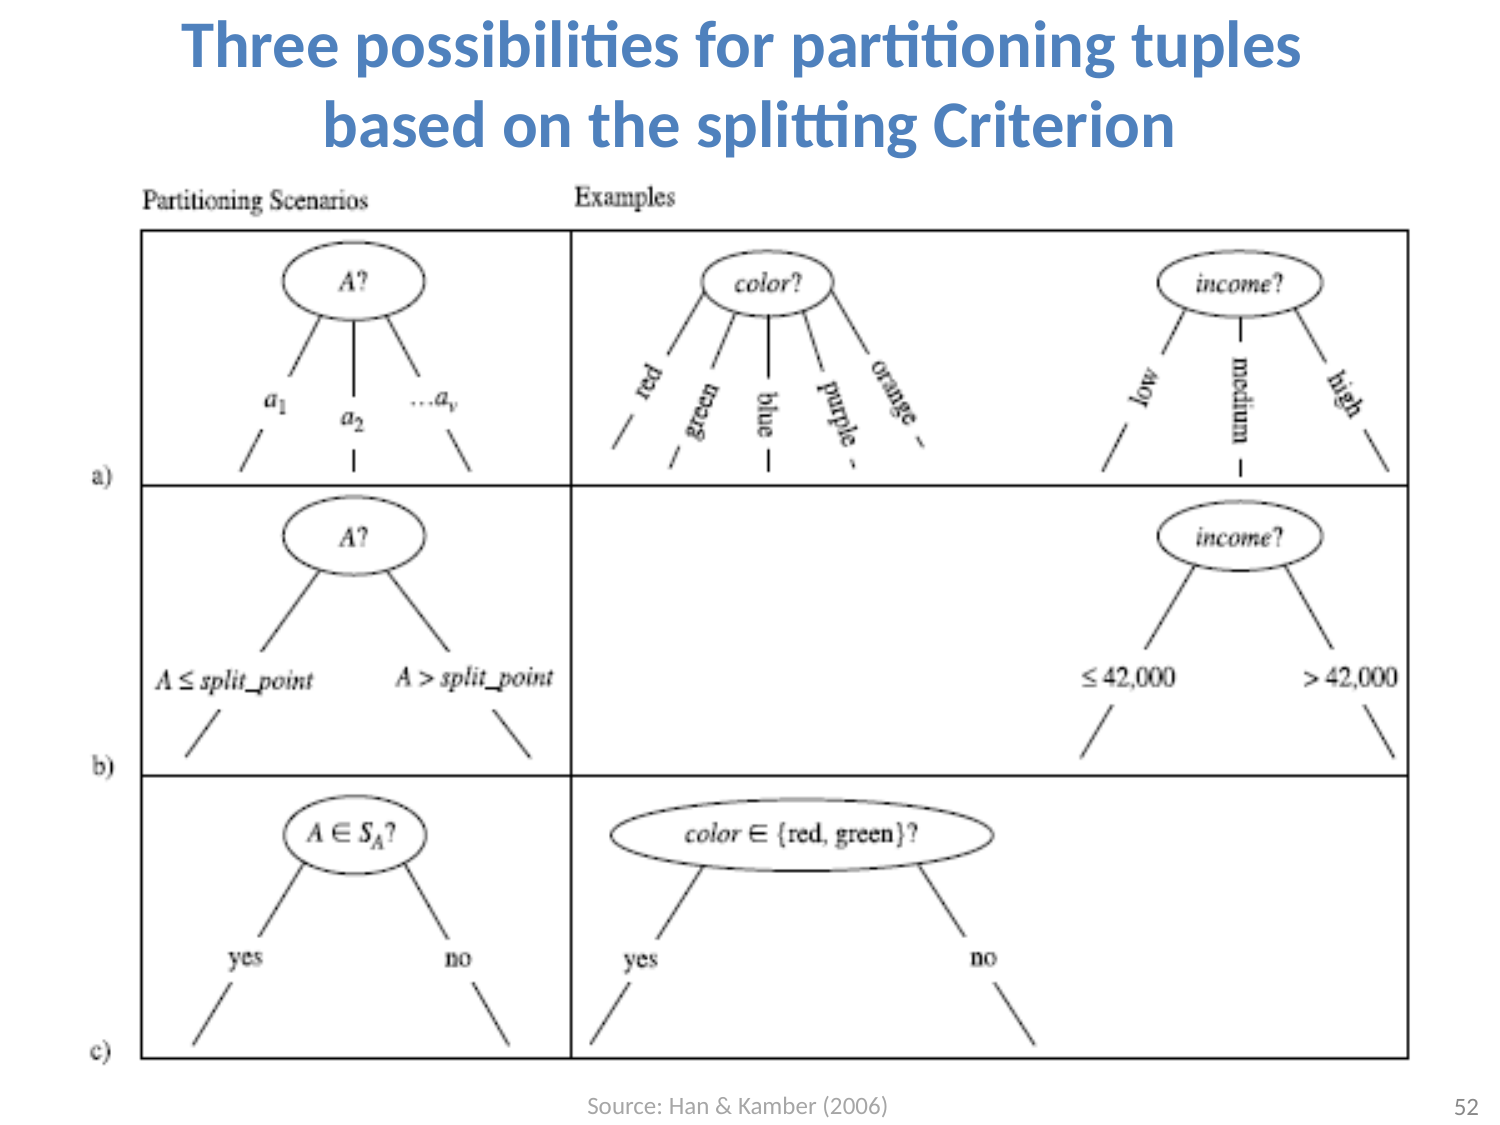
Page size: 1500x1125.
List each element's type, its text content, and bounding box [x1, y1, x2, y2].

title Three possibilities for partitioning tuples based on the splitting Criterion [75, 11, 1425, 149]
picture [76, 160, 1431, 1083]
slide_number 52 [1387, 1082, 1495, 1125]
text_box Source: Han & Kamber (2006) [549, 1091, 928, 1125]
